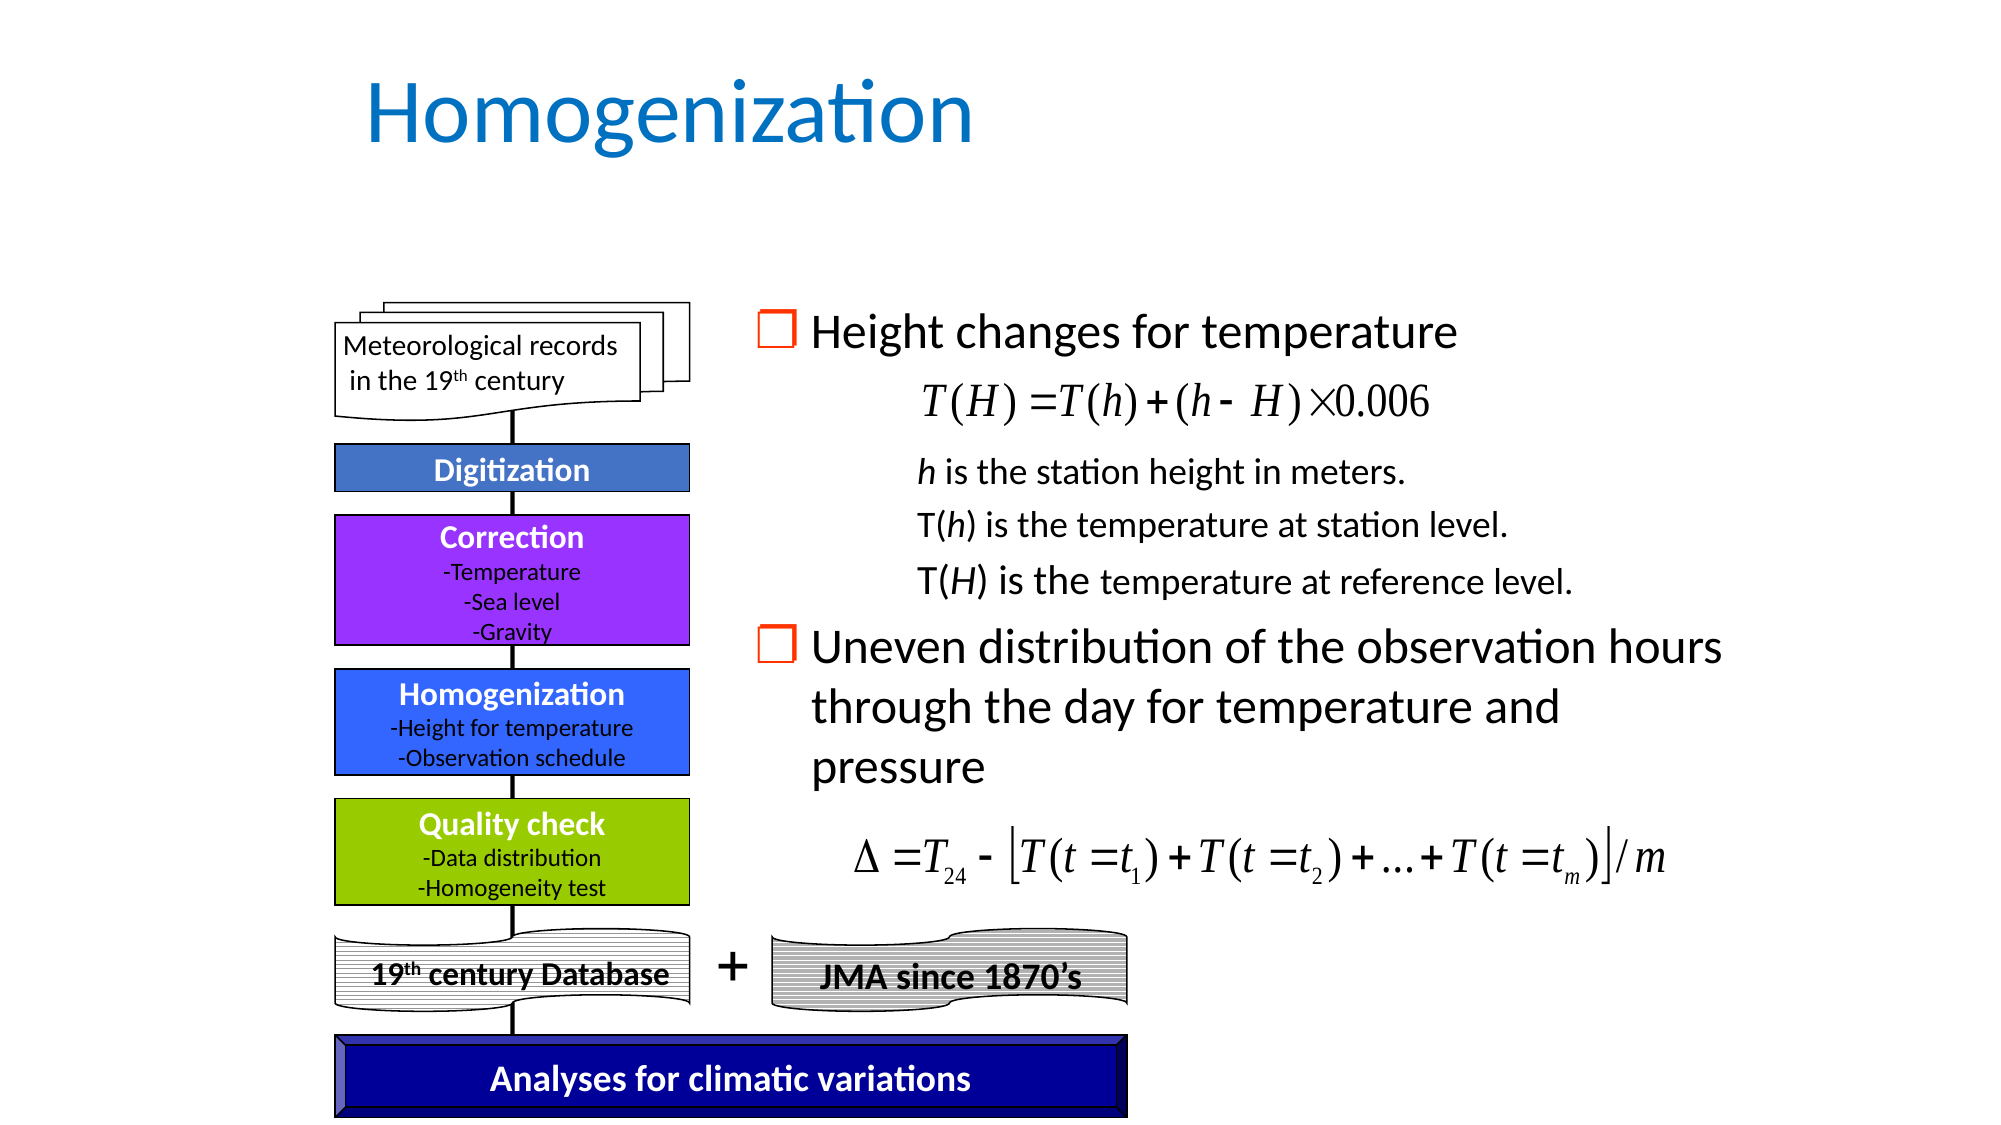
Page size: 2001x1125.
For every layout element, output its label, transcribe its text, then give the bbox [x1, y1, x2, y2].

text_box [326, 302, 1127, 1118]
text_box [847, 825, 1674, 894]
text_box ❐ Height changes for temperature h is the station height in meters. T(h) is the temperature at station level. T(H) is the temperature at reference level. ❐ Uneven distribution of the observation hours through the day for temperature and pressure [740, 290, 1750, 1122]
title Homogenization [350, 19, 1618, 207]
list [917, 373, 1437, 437]
